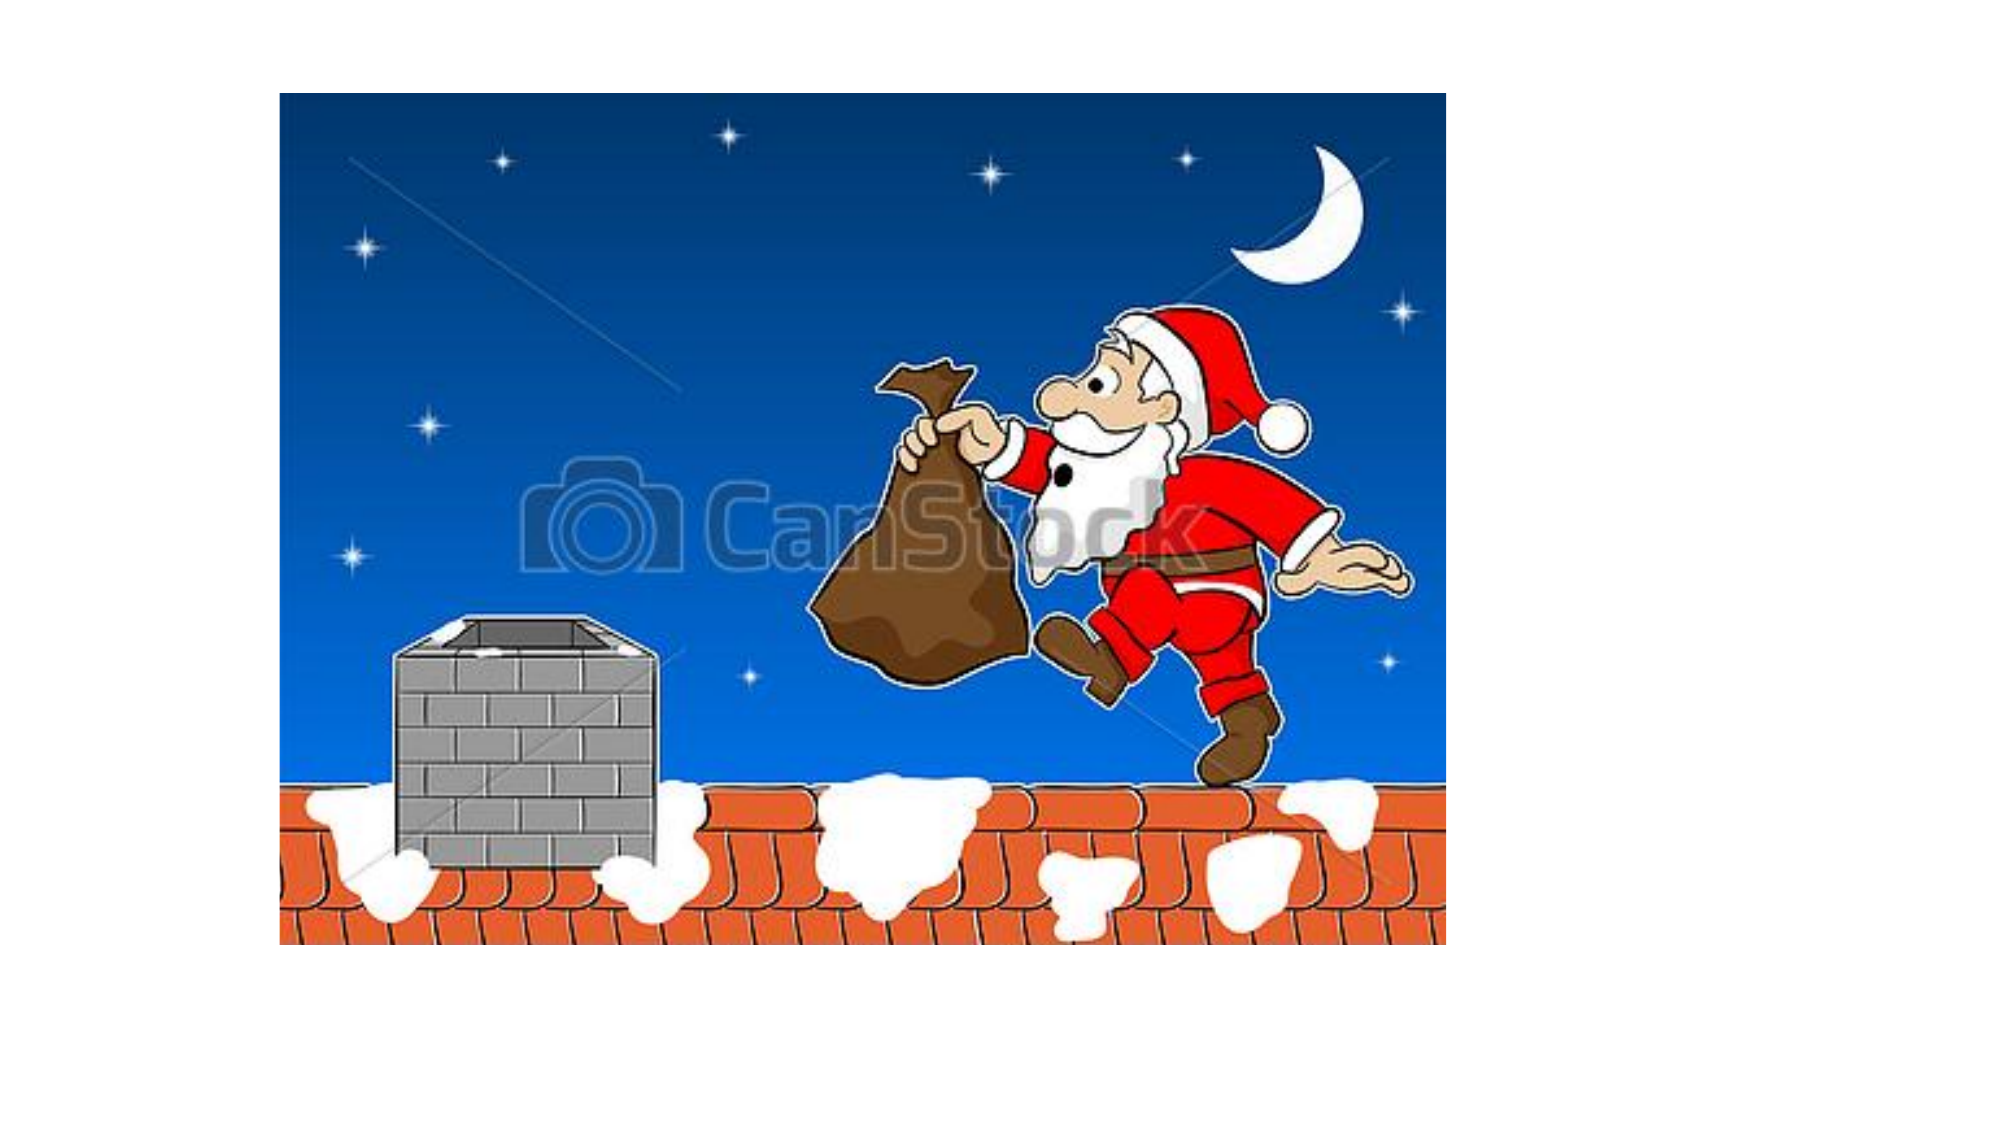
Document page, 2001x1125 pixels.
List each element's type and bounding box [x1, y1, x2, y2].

picture [279, 93, 1447, 945]
